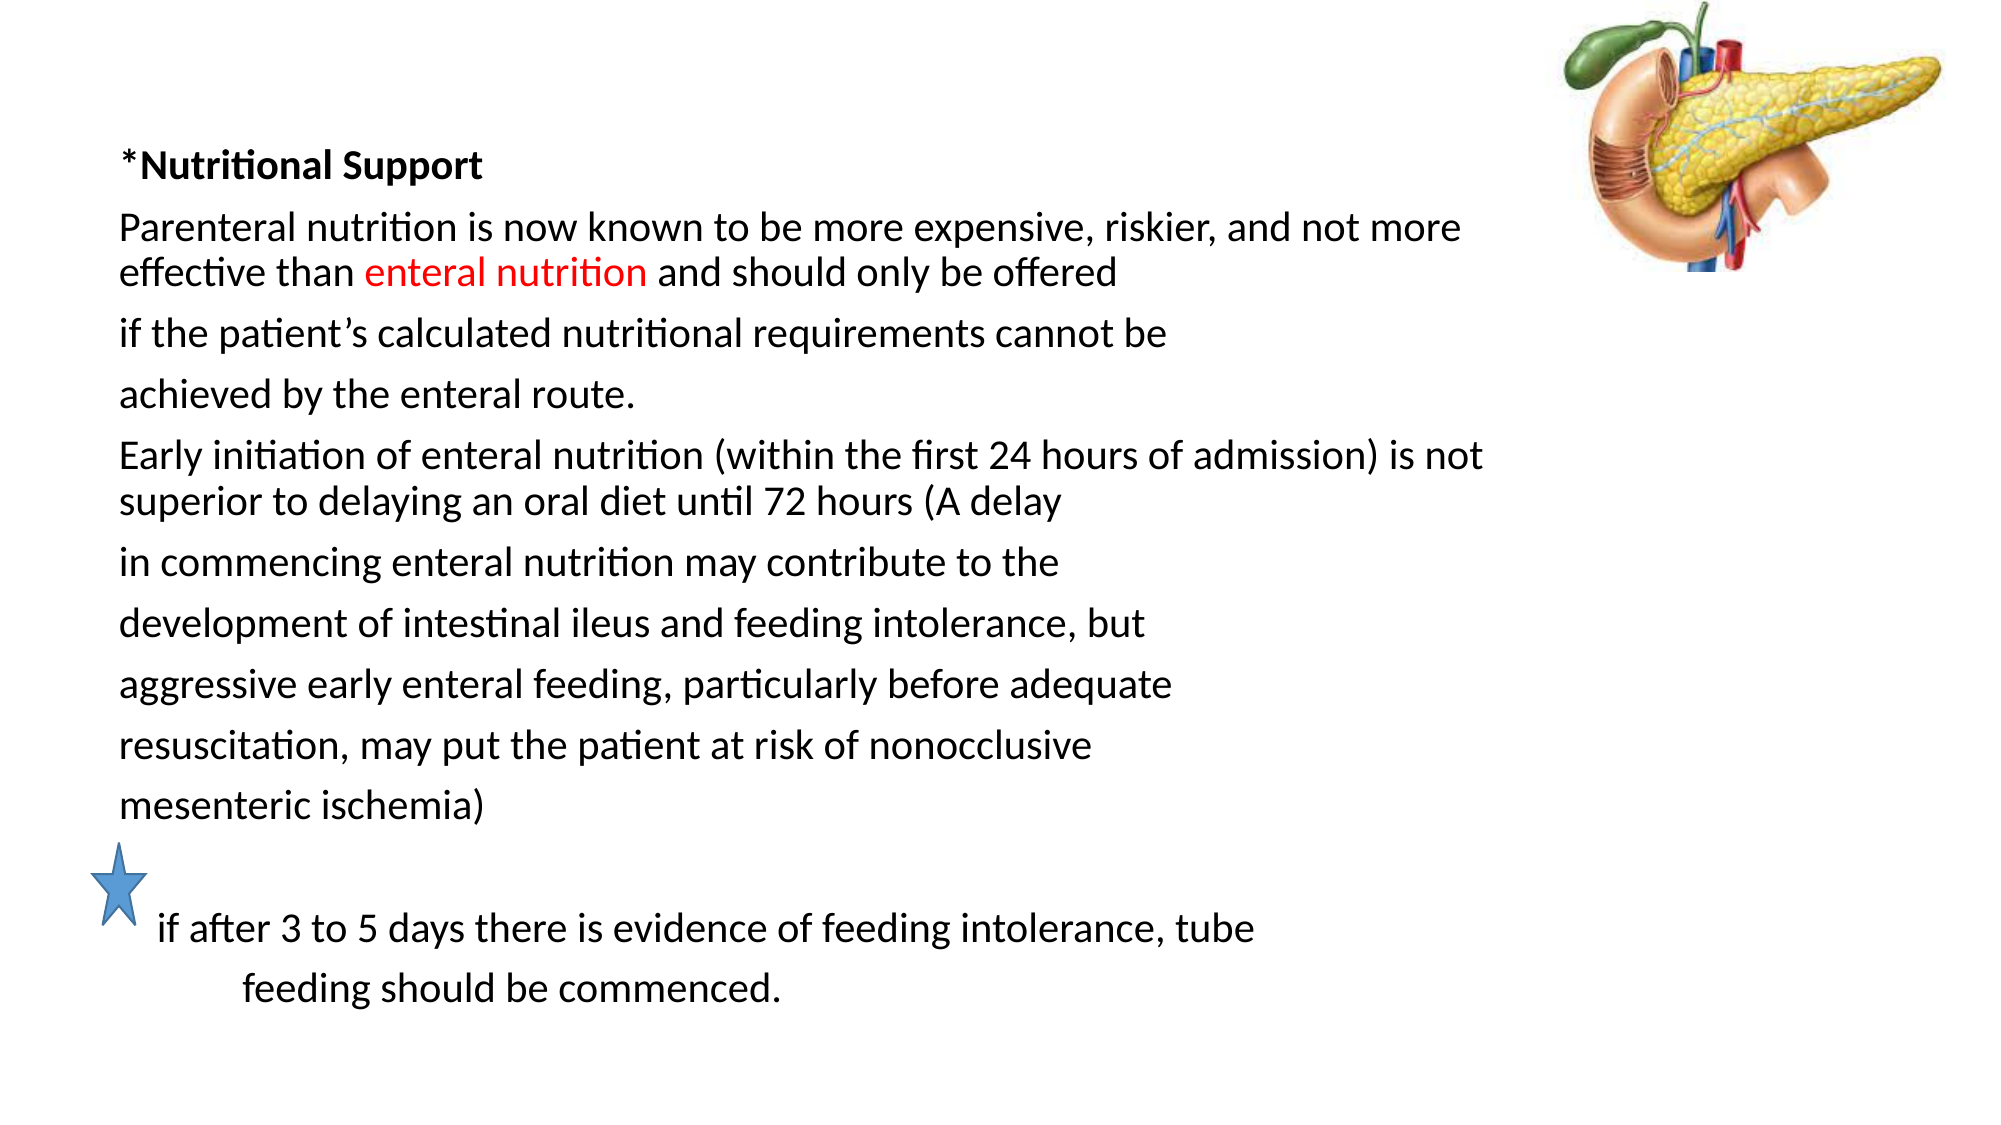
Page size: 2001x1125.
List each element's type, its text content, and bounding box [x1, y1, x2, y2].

list *Nutritional Support Parenteral nutrition is now known to be more expensive, riskier, and not more effective than enteral nutrition and should only be offered if the patient’s calculated nutritional requirements cannot be achieved by the enteral route. Early initiation of enteral nutrition (within the first 24 hours of admission) is not superior to delaying an oral diet until 72 hours (A delay in commencing enteral nutrition may contribute to the development of intestinal ileus and feeding intolerance, but aggressive early enteral feeding, particularly before adequate resuscitation, may put the patient at risk of nonocclusive mesenteric ischemia) if after 3 to 5 days there is evidence of feeding intolerance, tube feeding should be commenced. [103, 135, 1575, 1022]
picture [1520, 0, 1974, 272]
text_box [90, 842, 148, 926]
